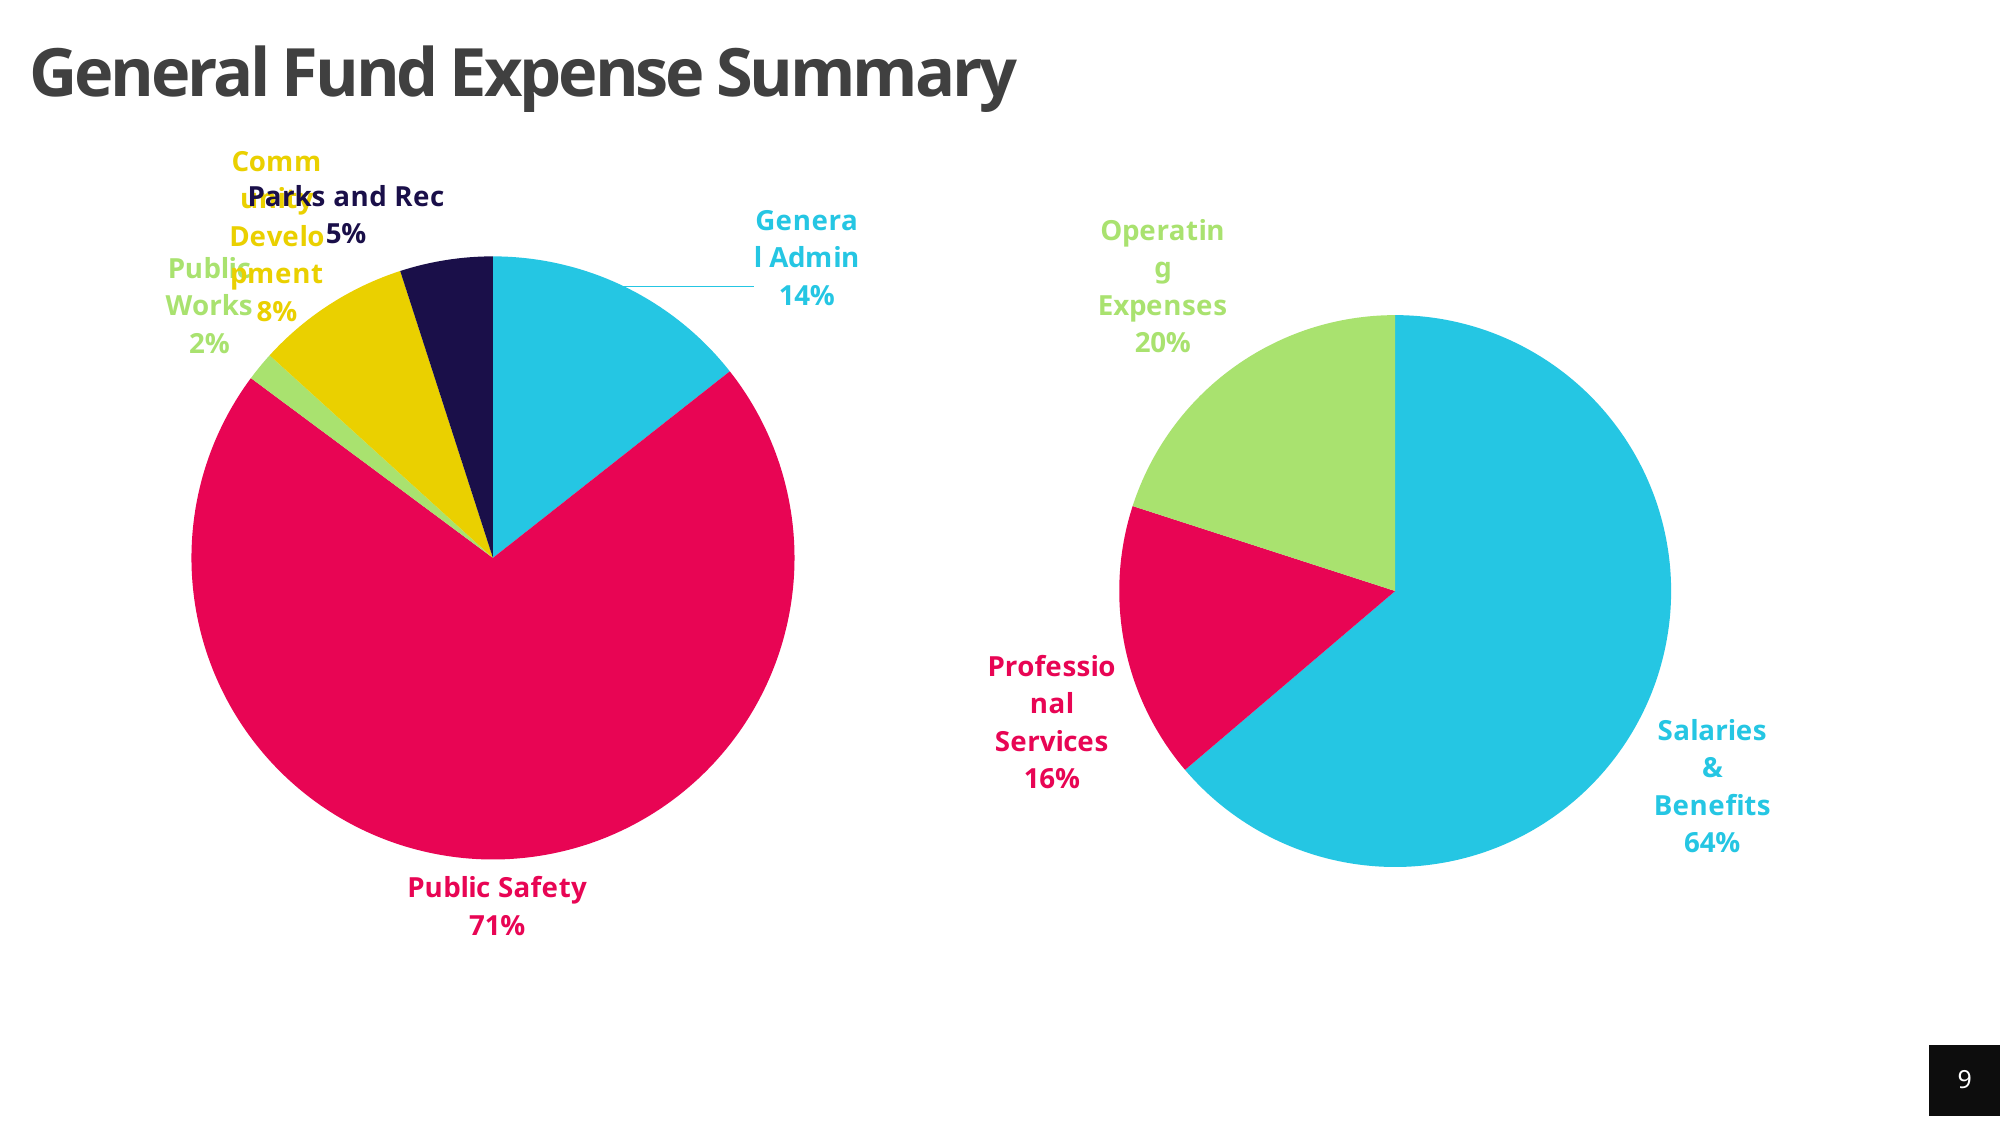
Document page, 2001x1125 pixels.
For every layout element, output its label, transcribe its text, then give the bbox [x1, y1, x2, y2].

title General Fund Expense Summary [29, 39, 1888, 111]
slide_number 9 [1929, 1045, 2000, 1116]
chart [29, 141, 1818, 967]
